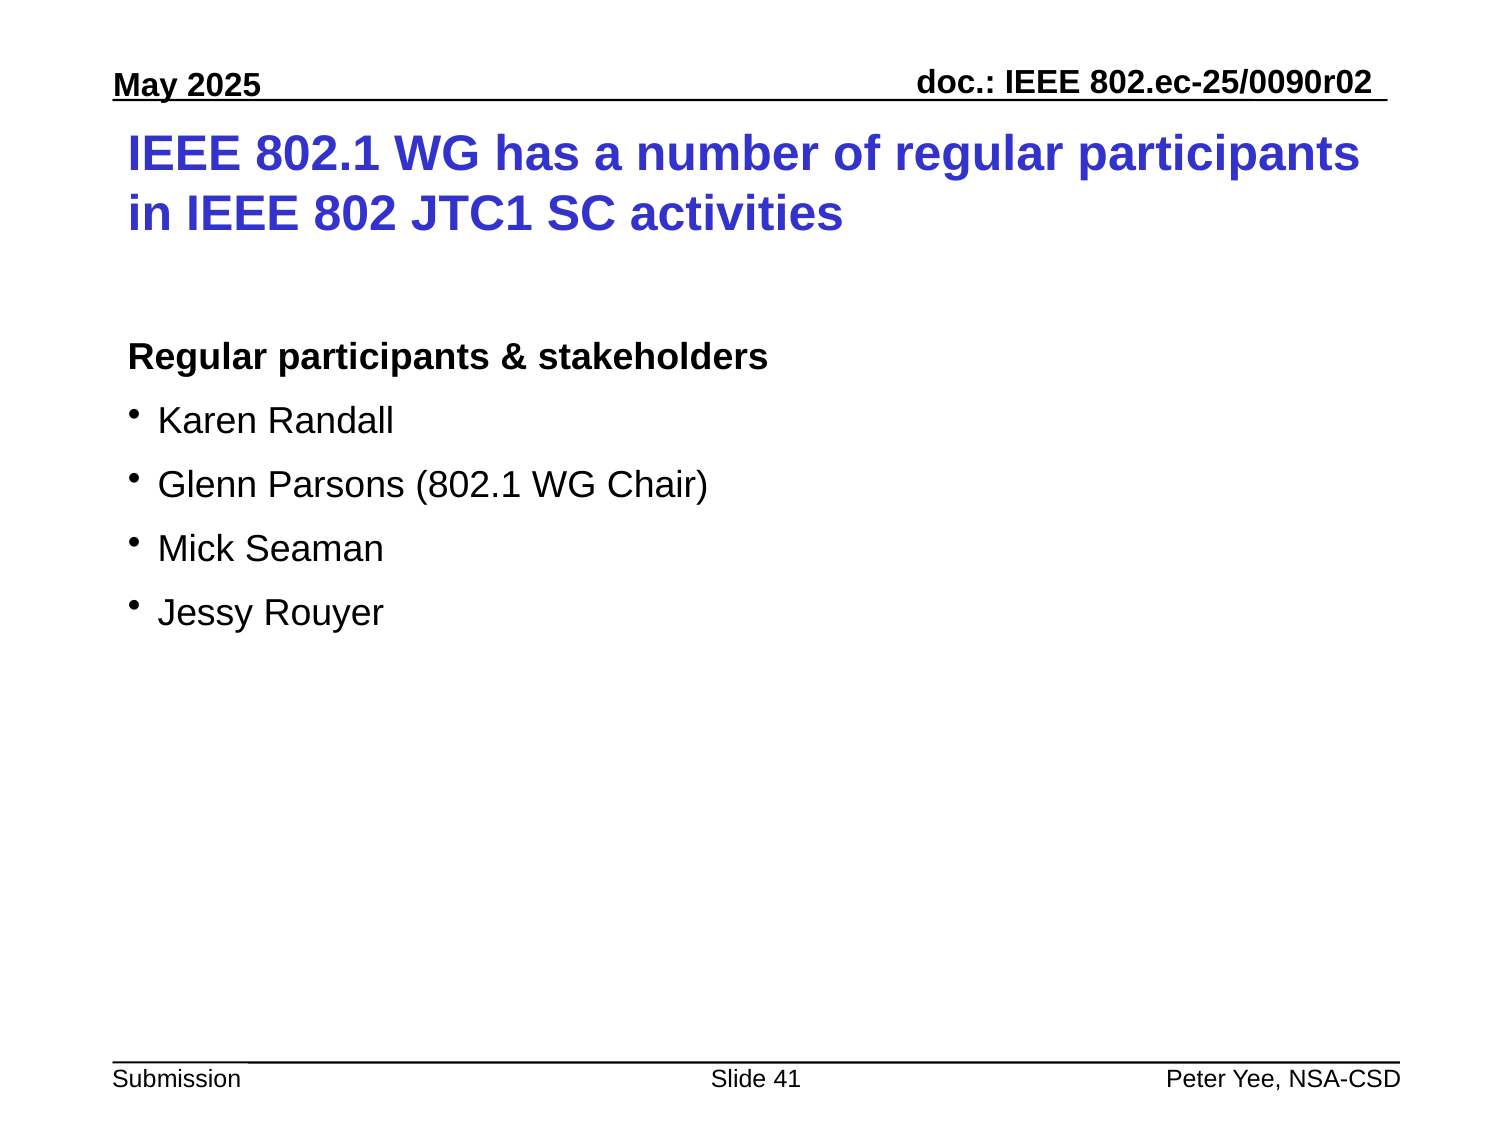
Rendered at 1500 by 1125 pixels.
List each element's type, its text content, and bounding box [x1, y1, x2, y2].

slide_number Slide 41 [709, 1061, 803, 1093]
title IEEE 802.1 WG has a number of regular participants in IEEE 802 JTC1 SC activities [112, 112, 1388, 288]
list Regular participants & stakeholders Karen Randall Glenn Parsons (802.1 WG Chair) Mick Seaman Jessy Rouyer [112, 324, 1388, 1000]
footer Peter Yee, NSA-CSD [1164, 1061, 1402, 1093]
